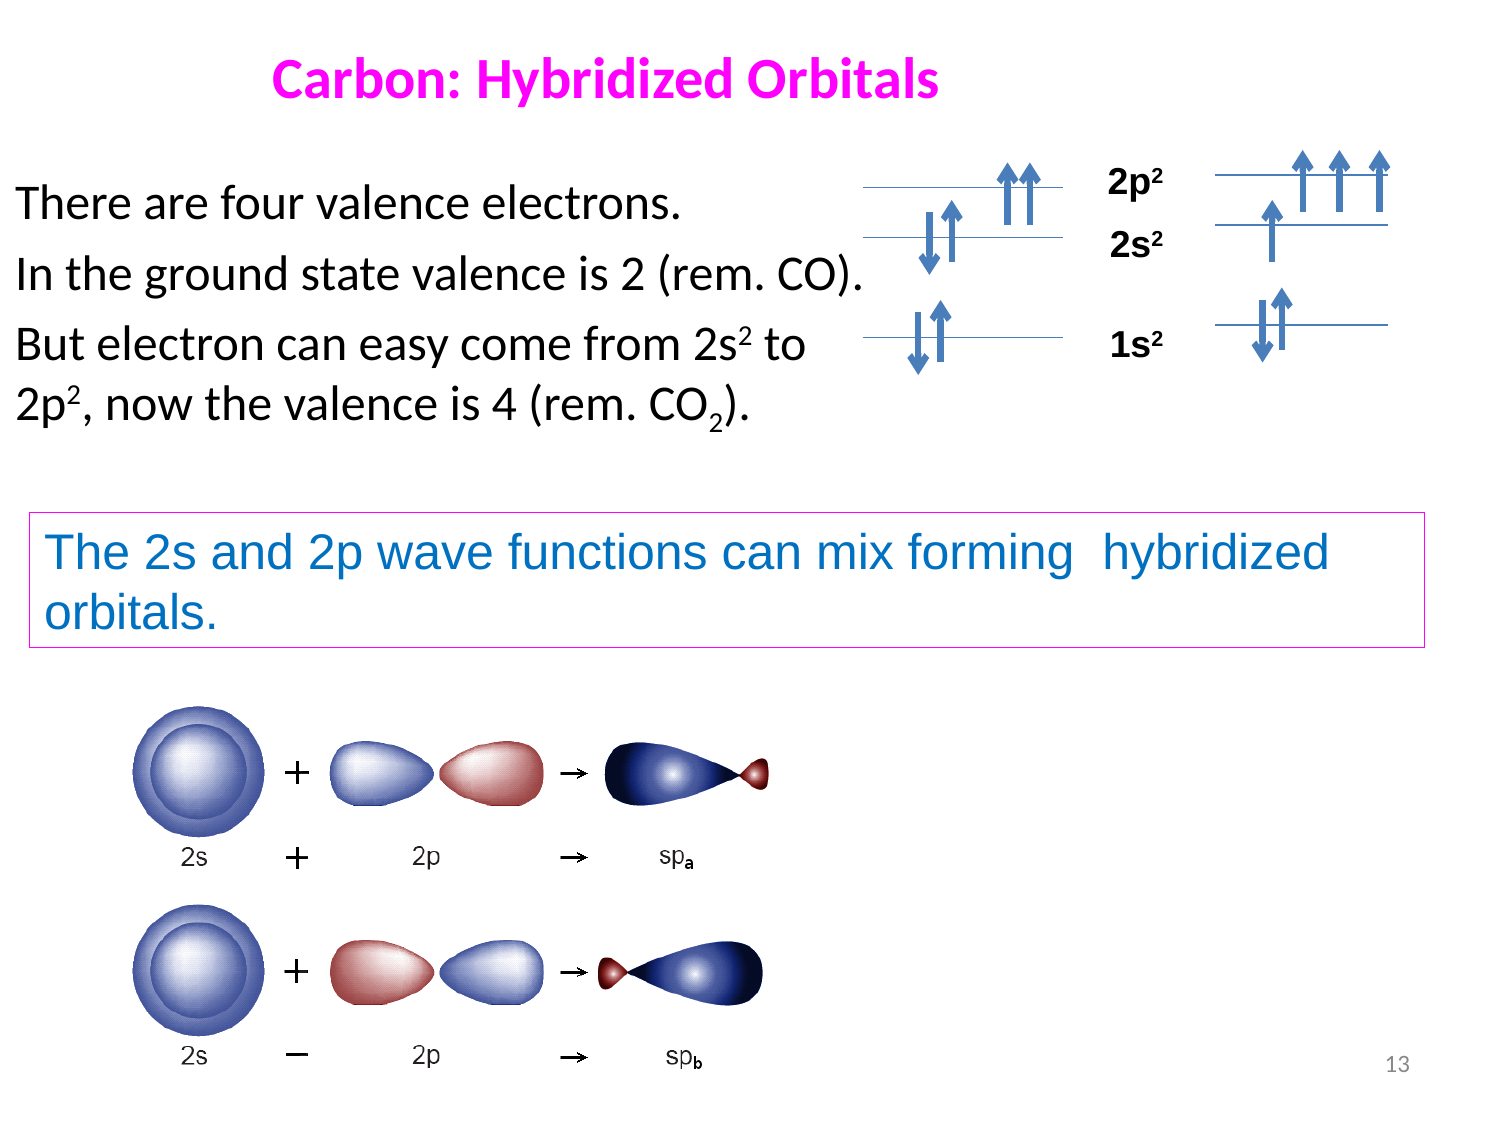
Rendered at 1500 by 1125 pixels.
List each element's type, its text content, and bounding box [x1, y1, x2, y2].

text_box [862, 149, 1176, 376]
text_box The 2s and 2p wave functions can mix forming hybridized orbitals. [29, 512, 1425, 648]
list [112, 674, 803, 1101]
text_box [1214, 149, 1388, 363]
slide_number 13 [1074, 1025, 1425, 1100]
list There are four valence electrons. In the ground state valence is 2 (rem. CO). But electron can easy come from 2s2 to 2p2, now the valence is 4 (rem. CO2). [0, 162, 901, 451]
title Carbon: Hybridized Orbitals [12, 12, 1201, 138]
